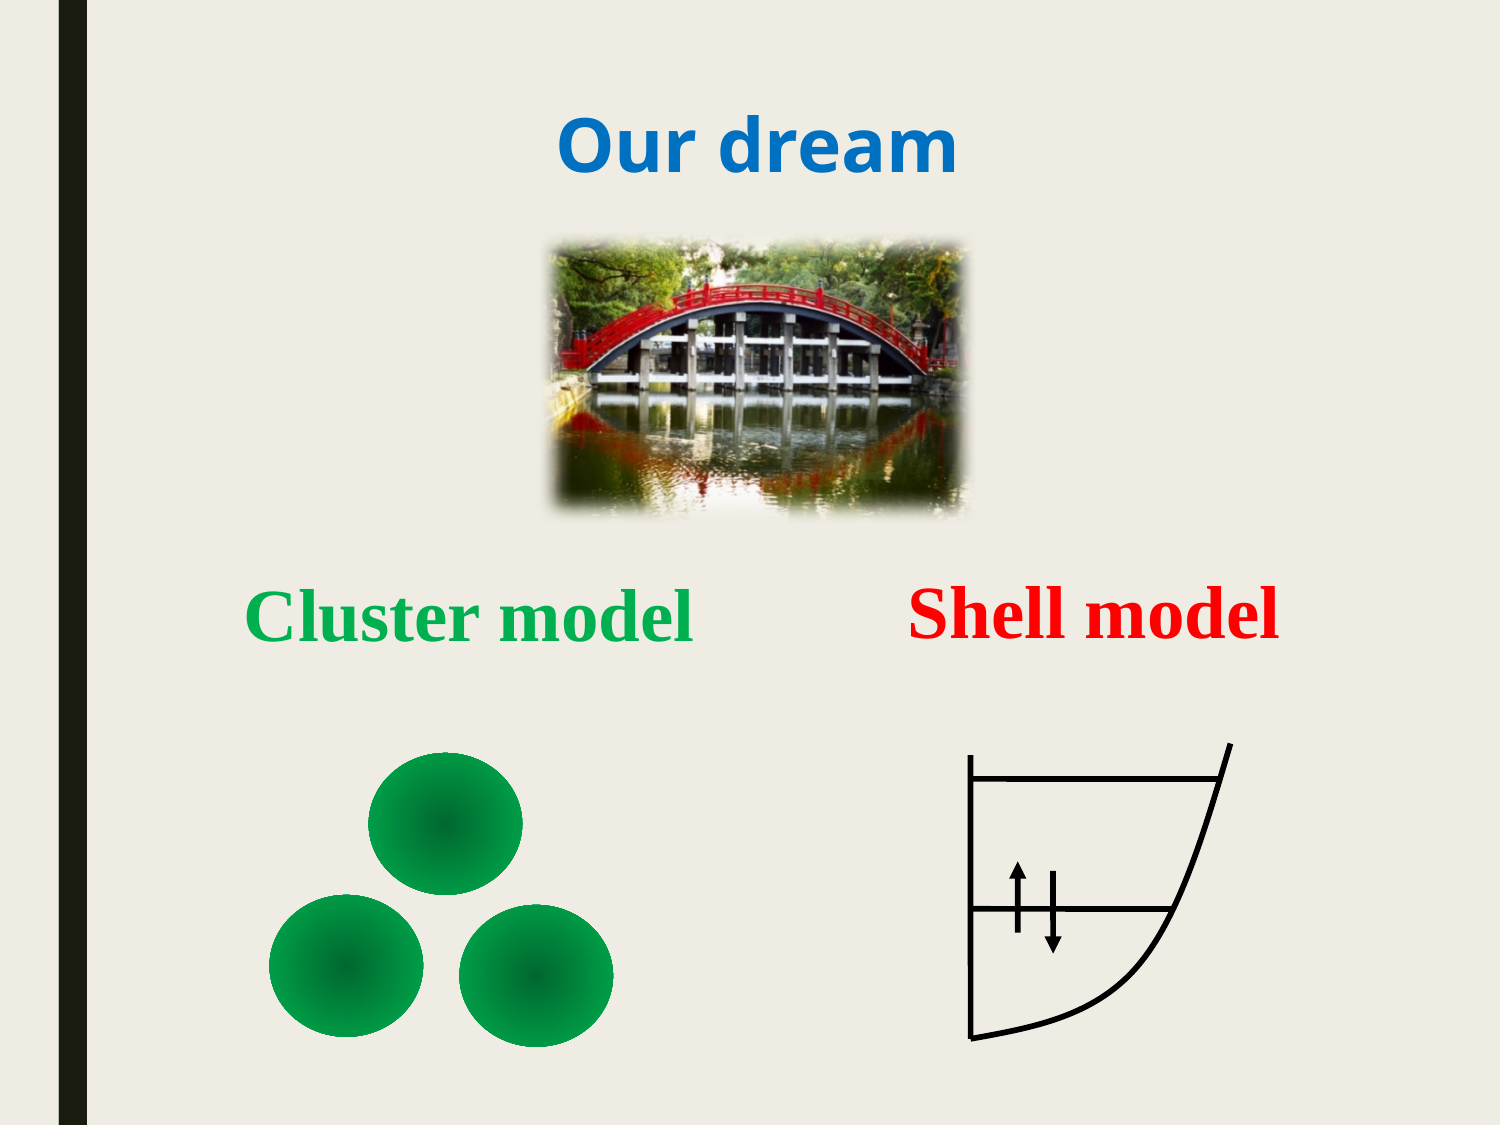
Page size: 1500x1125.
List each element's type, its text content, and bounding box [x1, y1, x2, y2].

text_box [269, 894, 424, 1037]
text_box [970, 905, 1014, 912]
text_box [970, 742, 1234, 1042]
text_box [459, 904, 614, 1047]
text_box [1009, 861, 1027, 933]
text_box [1056, 906, 1172, 912]
text_box [1044, 870, 1062, 954]
text_box [967, 755, 974, 1039]
picture [537, 230, 978, 525]
text_box Cluster model [185, 559, 710, 664]
text_box [970, 776, 1219, 782]
text_box [1021, 906, 1050, 912]
text_box [368, 752, 523, 895]
text_box Our dream [540, 89, 976, 195]
text_box Shell model [849, 555, 1315, 661]
